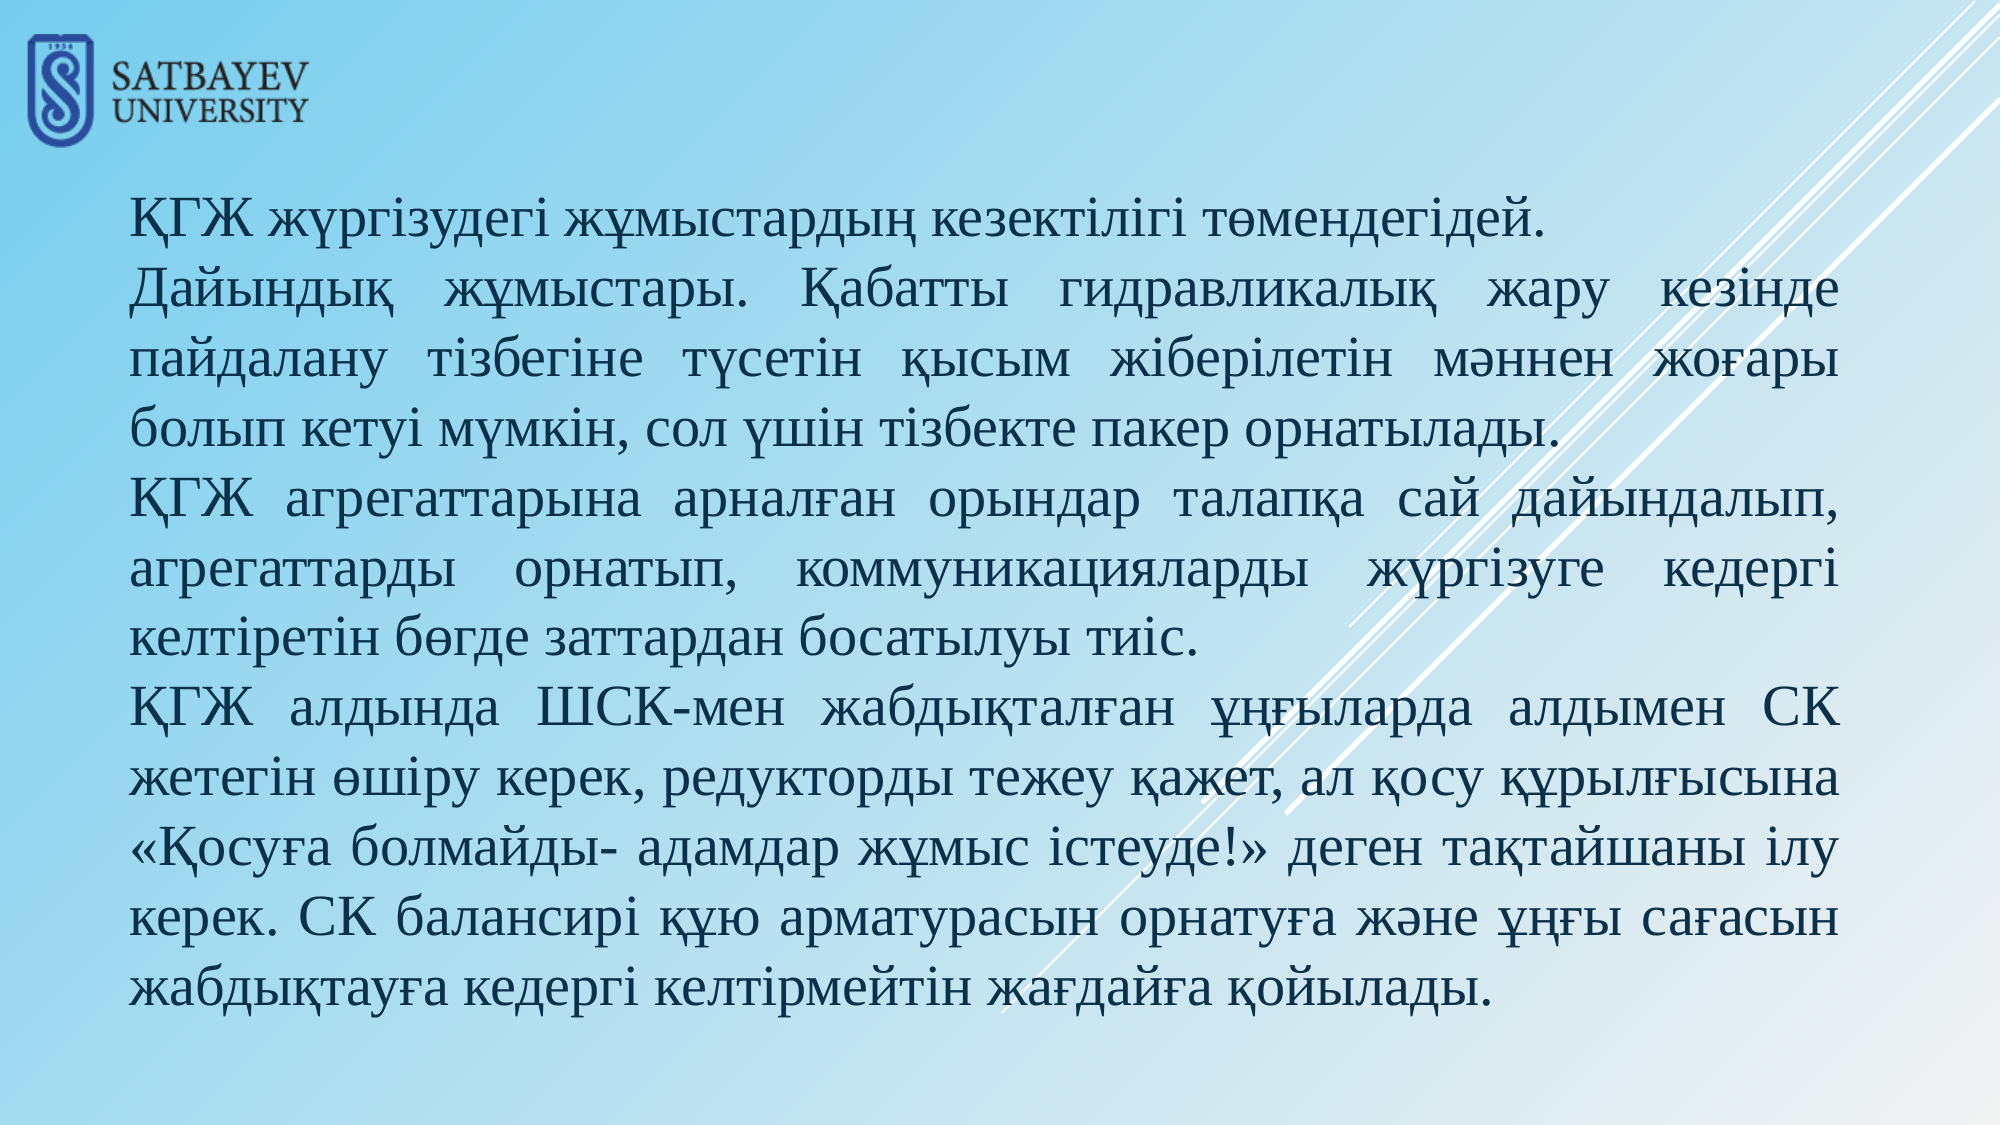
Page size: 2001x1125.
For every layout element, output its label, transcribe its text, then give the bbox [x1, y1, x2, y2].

picture [0, 0, 338, 183]
text_box ҚГЖ жүргізудегі жұмыстардың кезектілігі төмендегідей. Дайындық жұмыстары. Қабатты гидравликалық жару кезінде пайдалану тізбегіне түсетін қысым жіберілетін мәннен жоғары болып кетуі мүмкін, сол үшін тізбекте пакер орнатылады. ҚГЖ агрегаттарына арналған орындар талапқа сай дайындалып, агрегаттарды орнатып, коммуникацияларды жүргізуге кедергі келтіретін бөгде заттардан босатылуы тиіс. ҚГЖ алдында ШСК-мен жабдықталған ұңғыларда алдымен СК жетегін өшіру керек, редукторды тежеу қажет, ал қосу құрылғысына «Қосуға болмайды- адамдар жұмыс істеуде!» деген тақтайшаны ілу керек. СК балансирі құю арматурасын орнатуға және ұңғы сағасын жабдықтауға кедергі келтірмейтін жағдайға қойылады. [114, 170, 1856, 1025]
